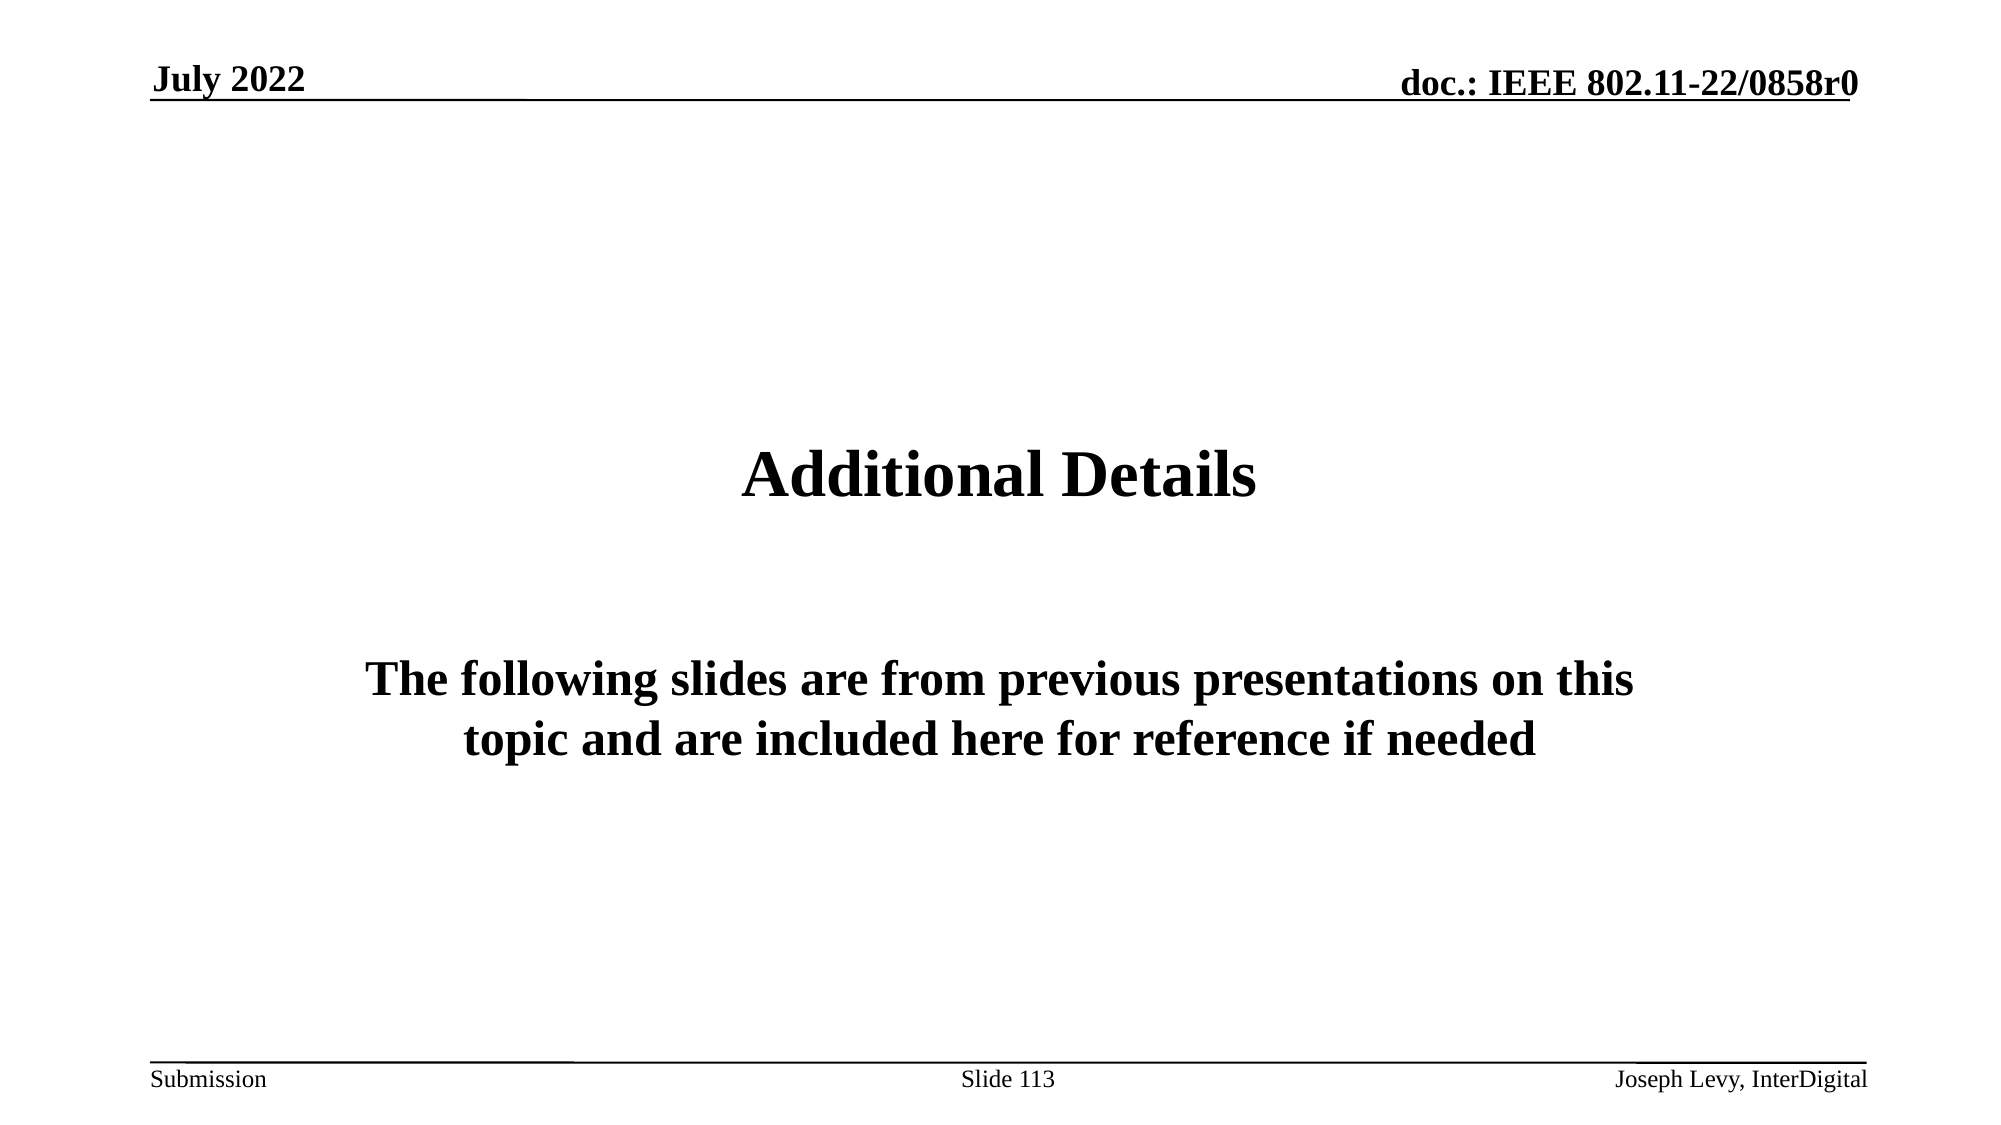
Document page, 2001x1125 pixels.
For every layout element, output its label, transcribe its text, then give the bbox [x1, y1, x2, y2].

slide_number Slide 113 [950, 1061, 1067, 1123]
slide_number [152, 54, 563, 100]
footer Joseph Levy, InterDigital [1171, 1061, 1869, 1093]
subtitle The following slides are from previous presentations on this topic and are included here for reference if needed [299, 637, 1701, 926]
title Additional Details [149, 349, 1851, 591]
